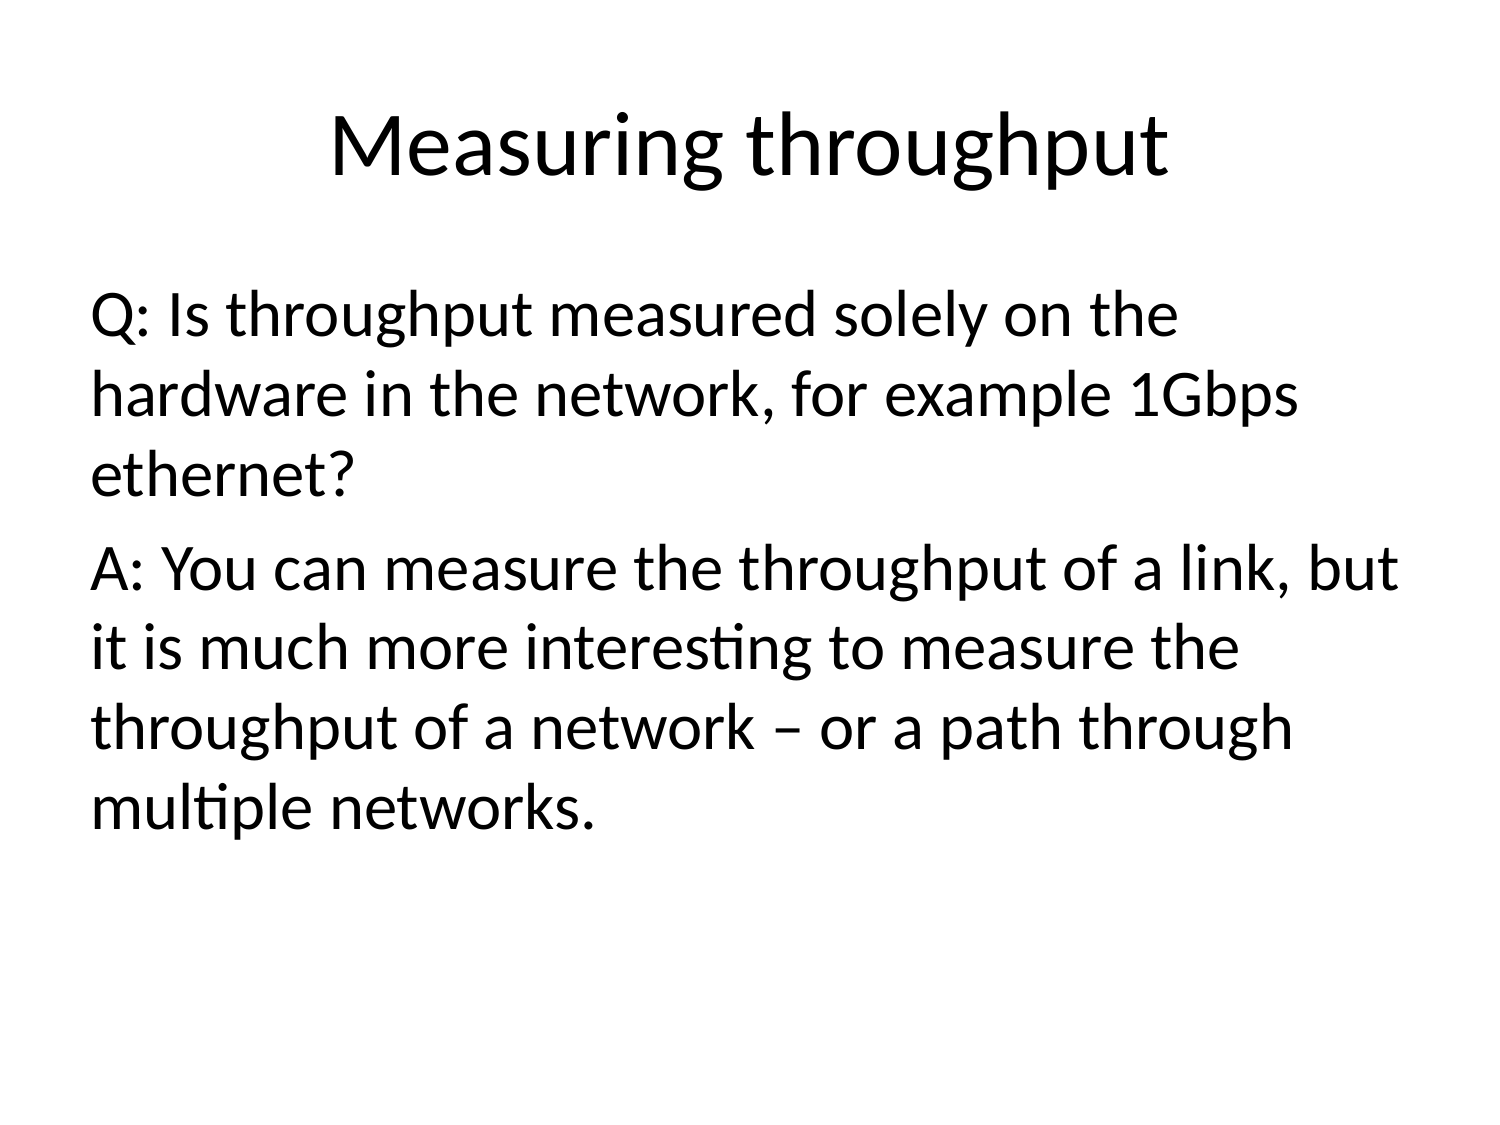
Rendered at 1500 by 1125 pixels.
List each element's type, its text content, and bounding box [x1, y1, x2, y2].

title Measuring throughput [75, 45, 1425, 233]
list Q: Is throughput measured solely on the hardware in the network, for example 1Gbps ethernet? A: You can measure the throughput of a link, but it is much more interesting to measure the throughput of a network – or a path through multiple networks. [75, 262, 1425, 1005]
